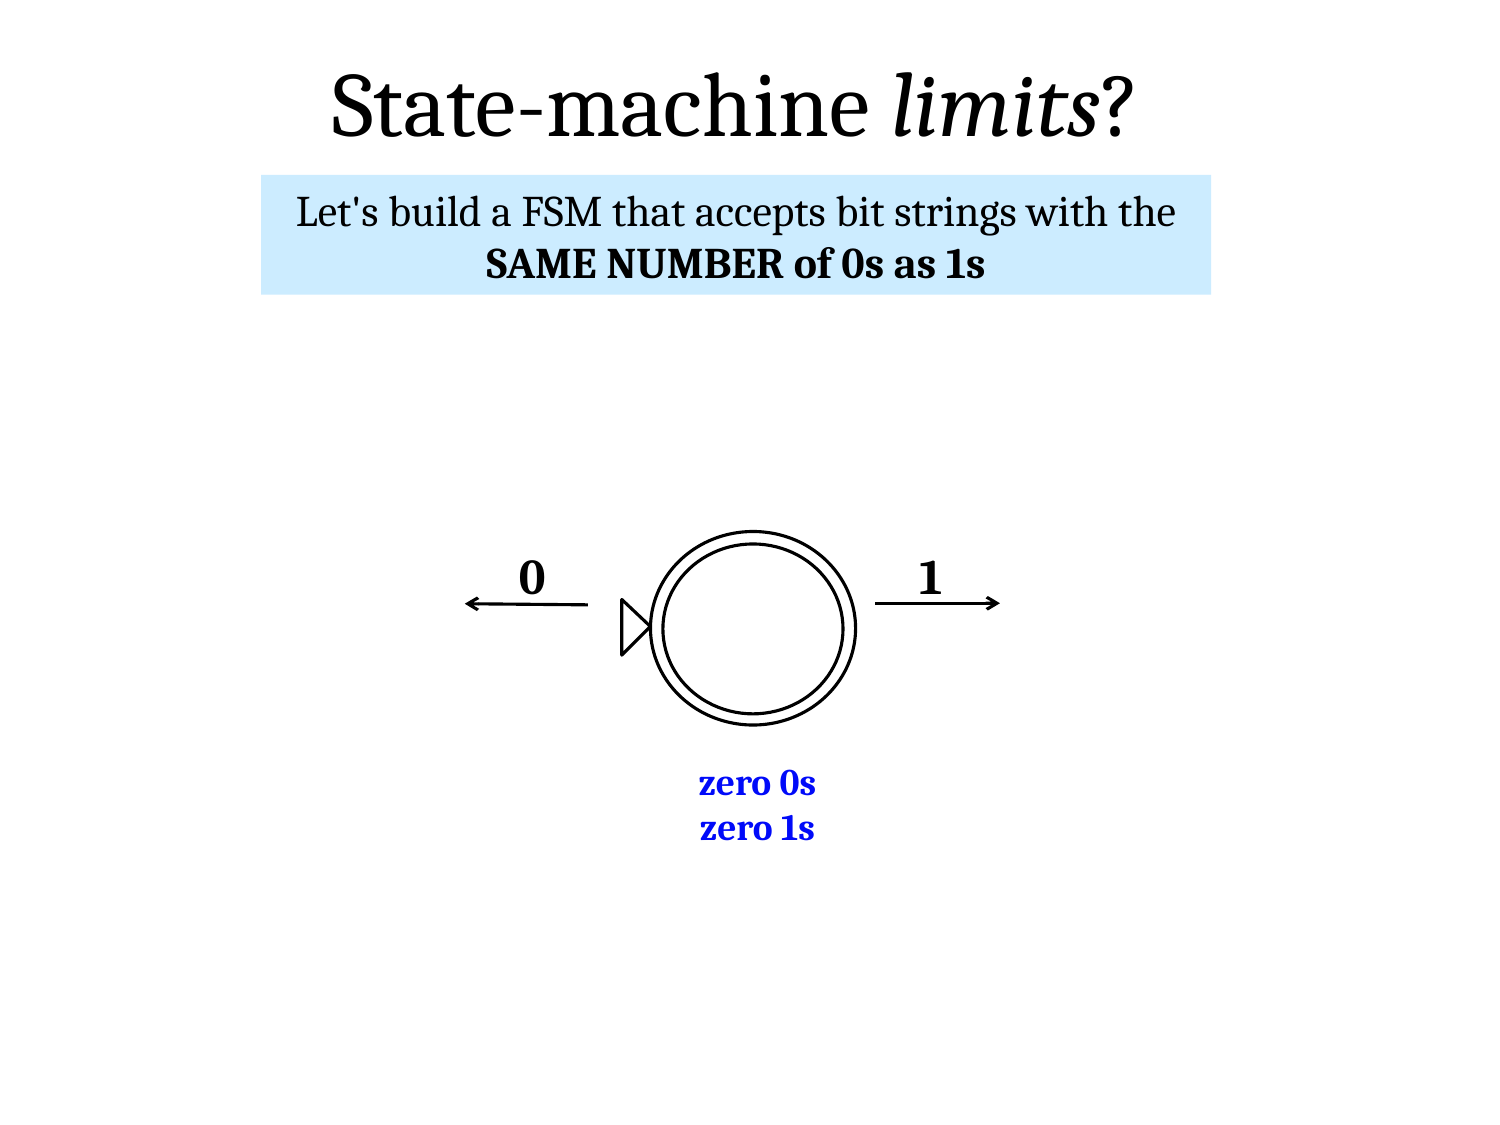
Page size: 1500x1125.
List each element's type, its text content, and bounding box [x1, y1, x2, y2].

text_box Programs [504, 606, 561, 611]
text_box [650, 531, 856, 726]
text_box State-machine limits? [77, 37, 1395, 163]
text_box [662, 543, 844, 714]
text_box [621, 599, 651, 656]
text_box zero 0s zero 1s [636, 750, 879, 856]
text_box 0 [504, 537, 561, 602]
text_box 1 [904, 537, 958, 602]
text_box Let's build a FSM that accepts bit strings with the SAME NUMBER of 0s as 1s [261, 174, 1212, 295]
